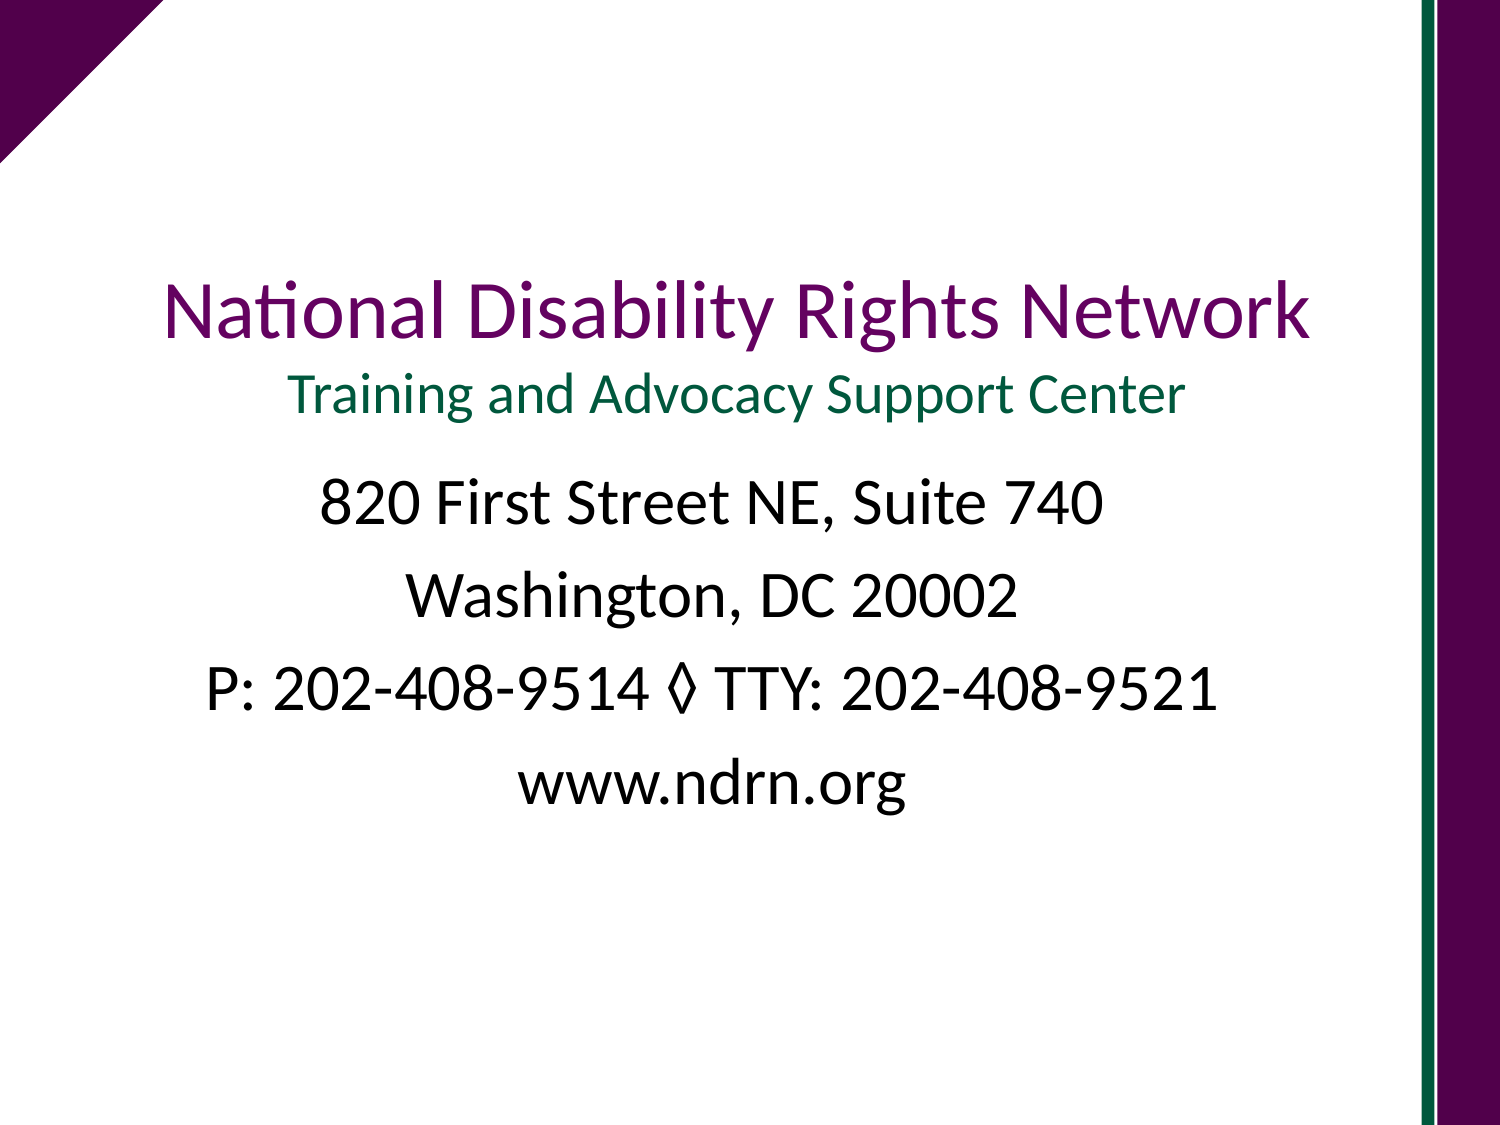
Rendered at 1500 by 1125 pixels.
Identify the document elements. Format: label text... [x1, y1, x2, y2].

list 820 First Street NE, Suite 740 Washington, DC 20002 P: 202-408-9514 ◊ TTY: 202-408-9521 www.ndrn.org [37, 450, 1388, 1068]
title National Disability Rights Network Training and Advocacy Support Center [62, 187, 1413, 493]
